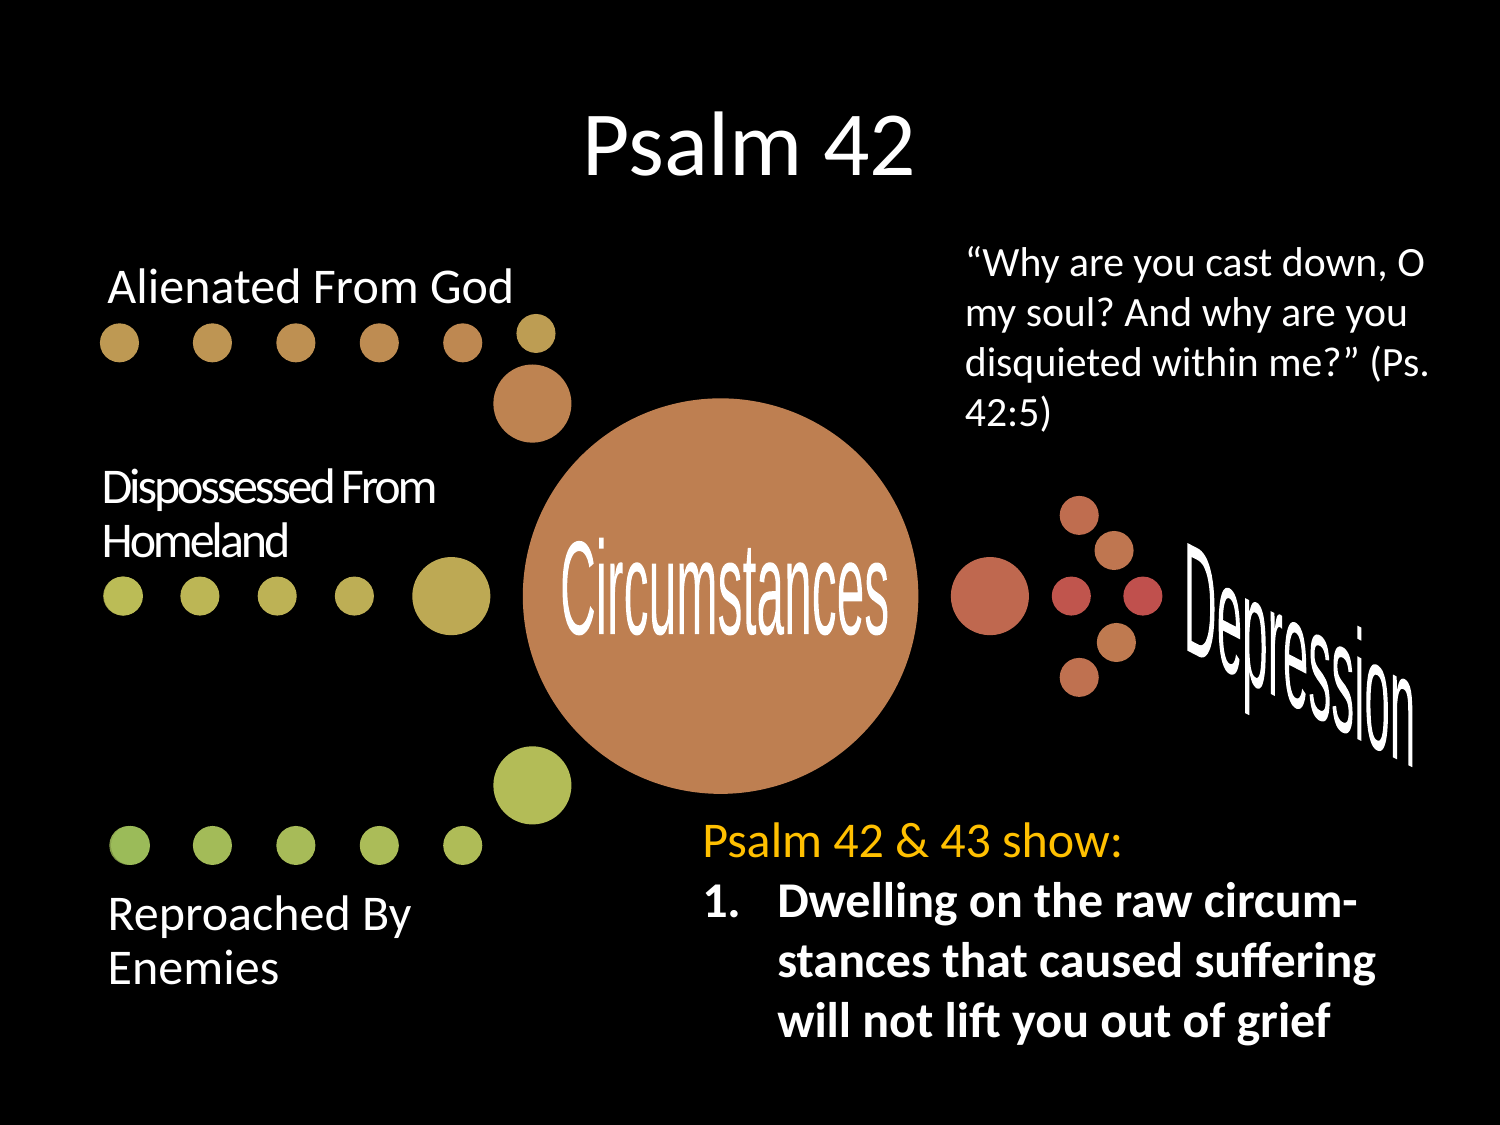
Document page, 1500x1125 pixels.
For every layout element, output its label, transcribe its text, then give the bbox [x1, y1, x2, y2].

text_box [24, 49, 1388, 1038]
title Psalm 42 [75, 45, 1425, 227]
text_box “Why are you cast down, O my soul? And why are you disquieted within me?” (Ps. 42:5) [1391, 227, 1463, 443]
text_box Psalm 42 & 43 show: Dwelling on the raw circum-stances that caused suffering will not lift you out of grief [687, 799, 1413, 1055]
